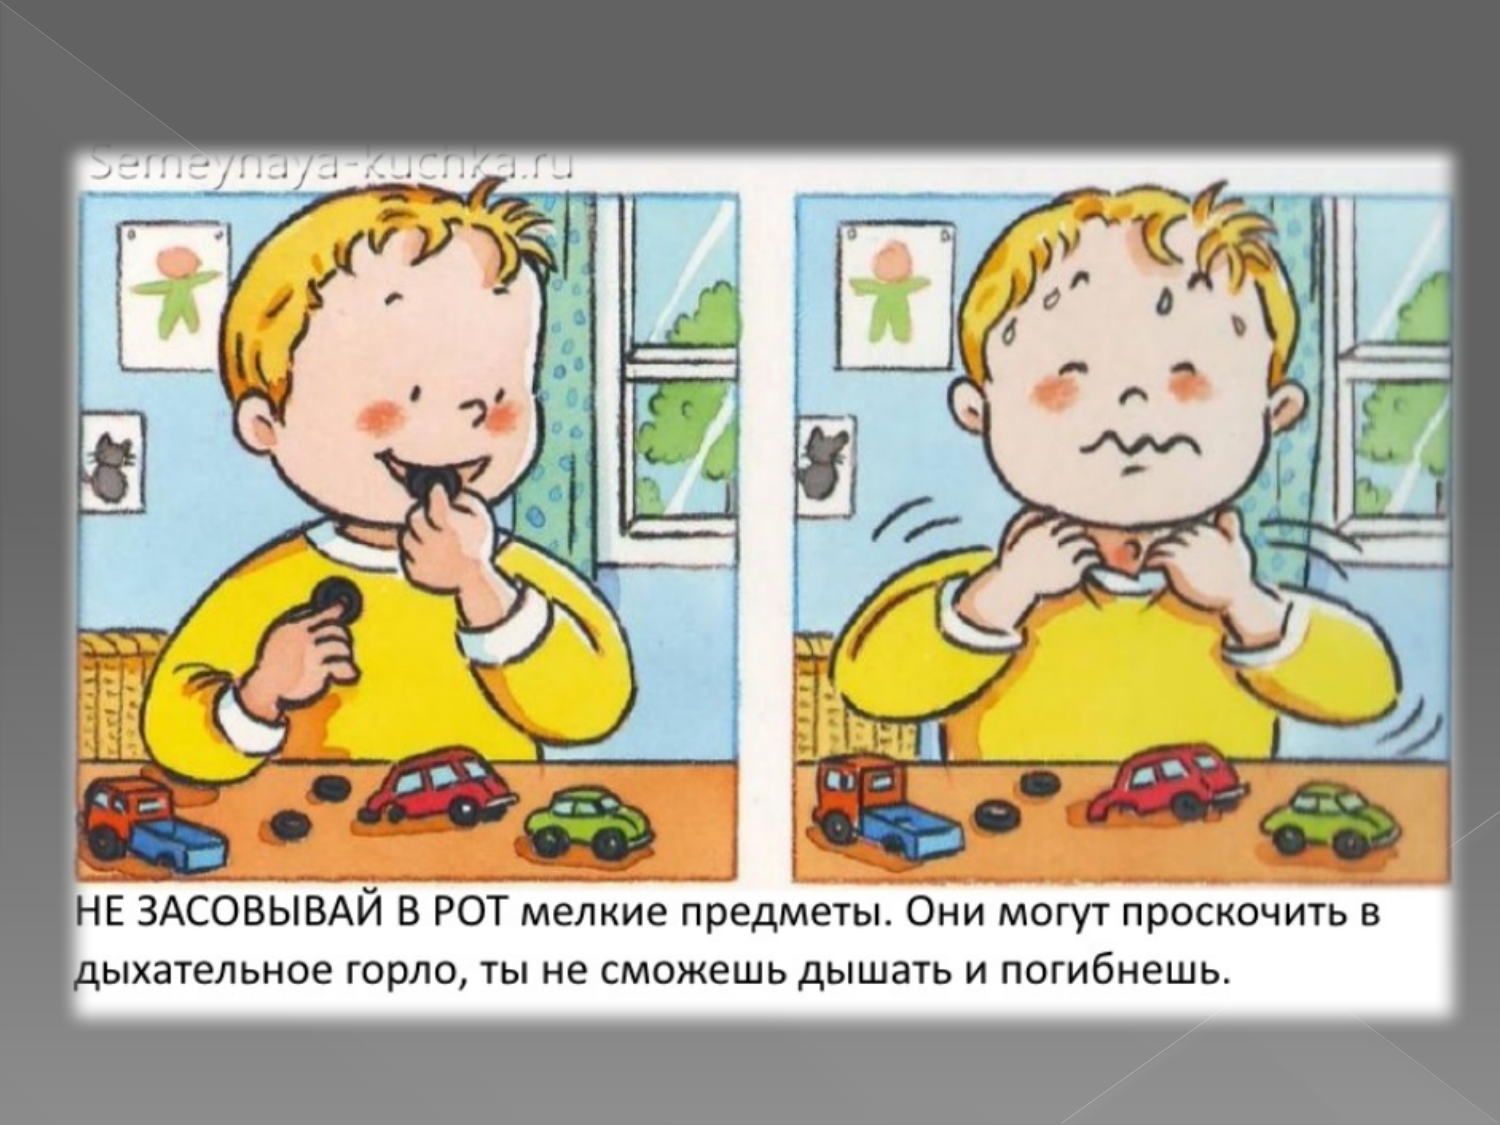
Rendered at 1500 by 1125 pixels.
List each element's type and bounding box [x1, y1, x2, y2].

picture [58, 136, 1471, 1036]
